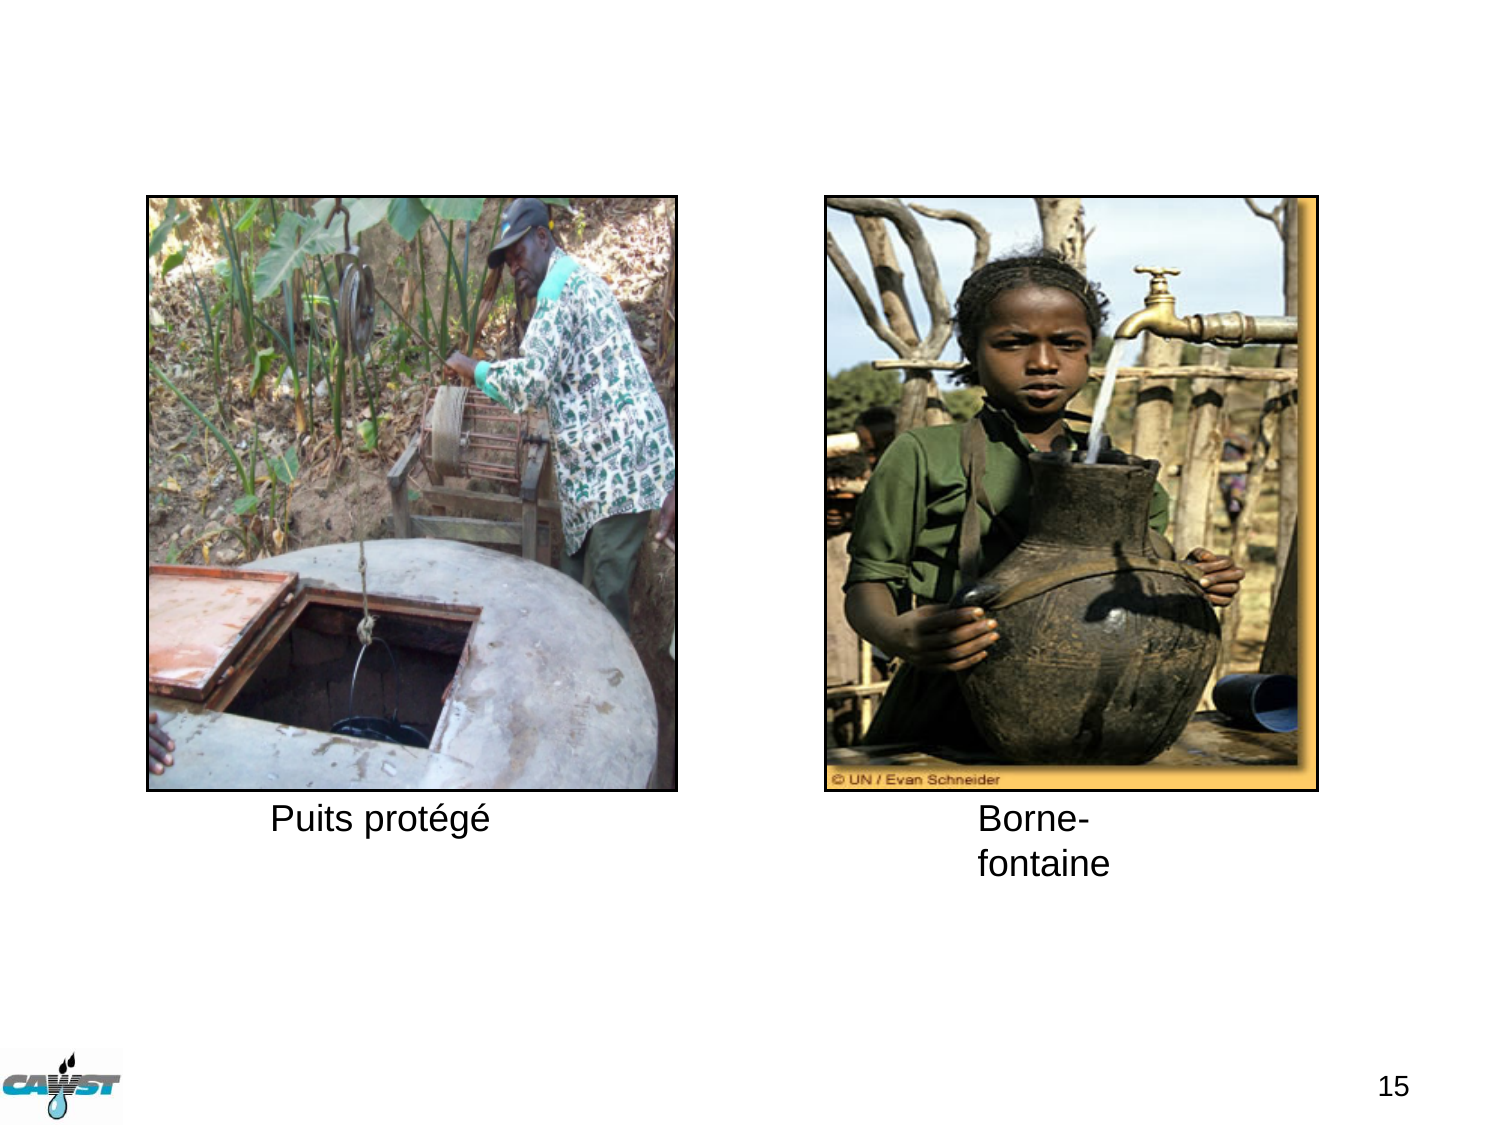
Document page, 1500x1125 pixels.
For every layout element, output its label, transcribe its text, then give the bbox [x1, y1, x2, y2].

text_box Borne-fontaine [962, 798, 1220, 892]
picture [0, 1048, 123, 1125]
text_box Puits protégé [255, 798, 619, 846]
slide_number 15 [1355, 1059, 1426, 1103]
picture [827, 197, 1317, 790]
picture [148, 197, 676, 790]
